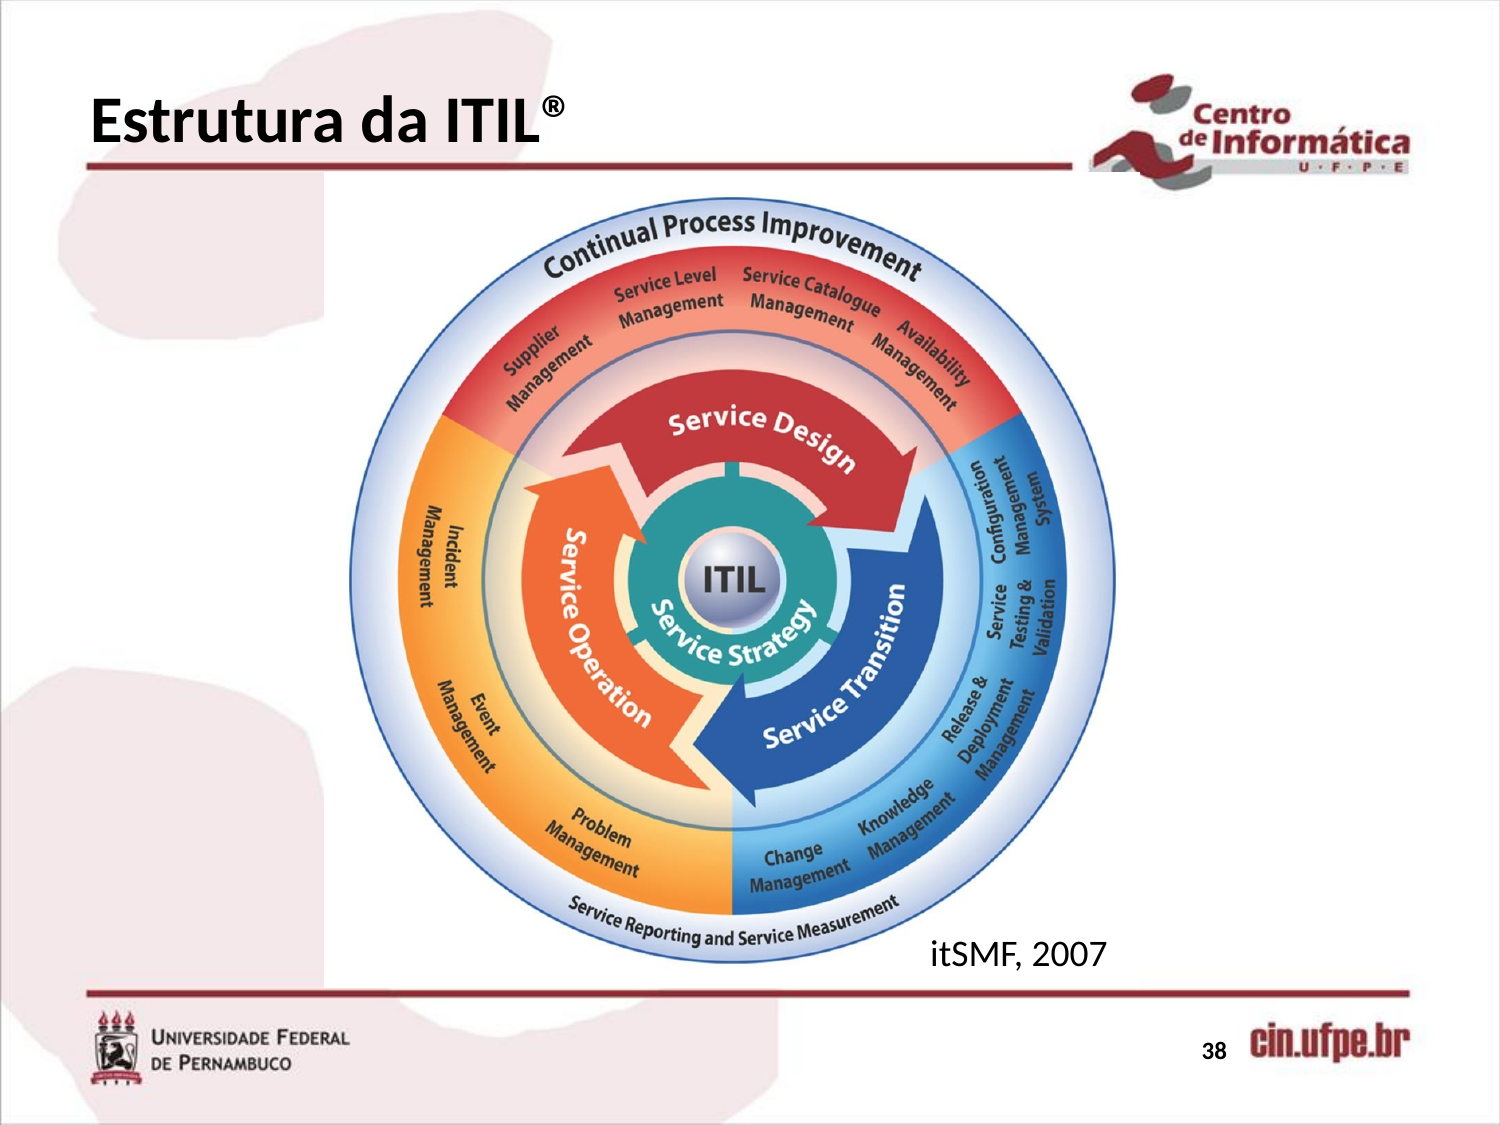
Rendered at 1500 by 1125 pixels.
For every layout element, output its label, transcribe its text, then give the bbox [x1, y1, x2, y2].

slide_number 38 [1019, 1019, 1243, 1080]
title Estrutura da ITIL® [75, 45, 1425, 188]
text_box itSMF, 2007 [915, 921, 1462, 1000]
picture [0, 0, 1500, 1125]
